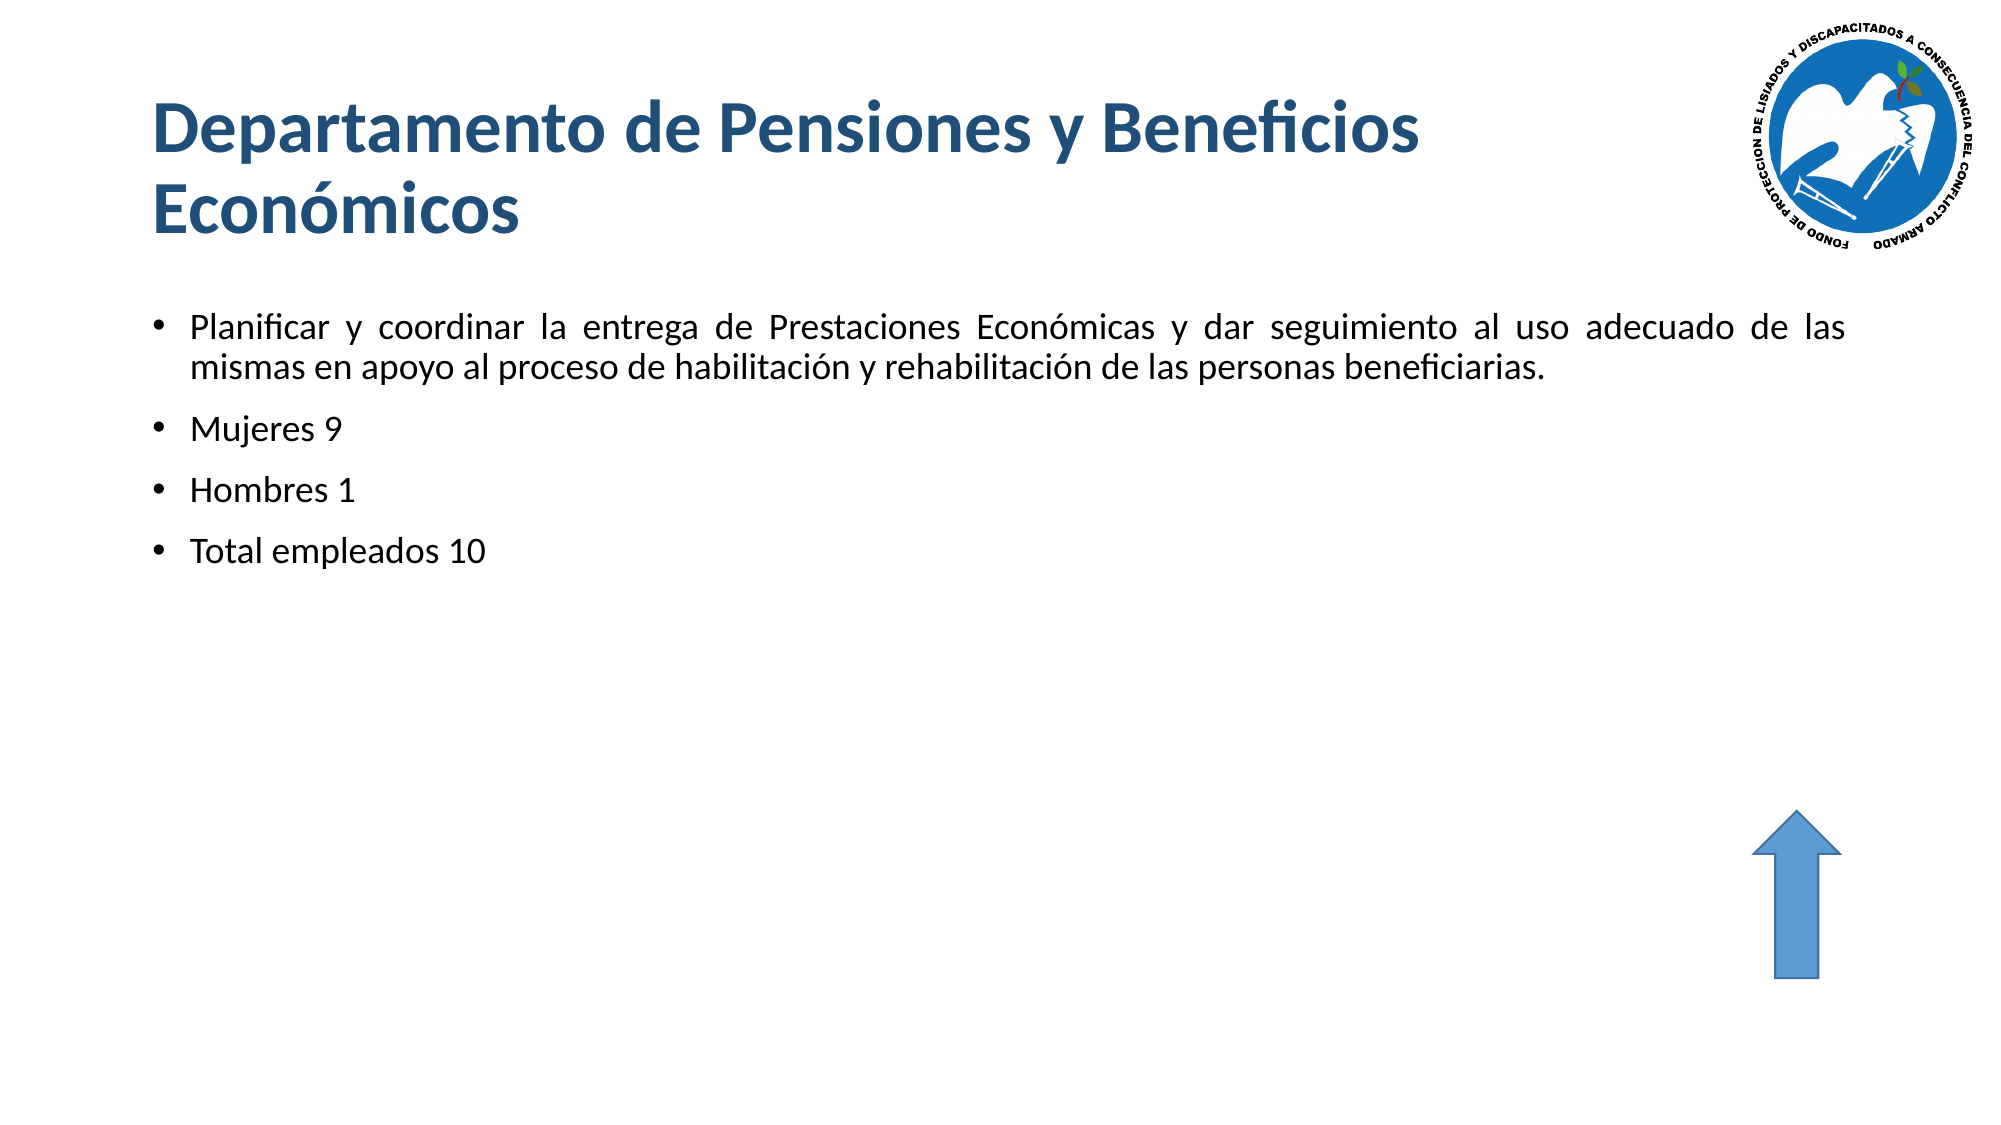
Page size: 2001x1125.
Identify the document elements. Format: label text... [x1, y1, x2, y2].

text_box [1751, 809, 1843, 980]
list Planificar y coordinar la entrega de Prestaciones Económicas y dar seguimiento al uso adecuado de las mismas en apoyo al proceso de habilitación y rehabilitación de las personas beneficiarias. Mujeres 9 Hombres 1 Total empleados 10 [137, 299, 1863, 1014]
picture [1753, 23, 1972, 249]
title Departamento de Pensiones y Beneficios Económicos [137, 59, 1863, 278]
